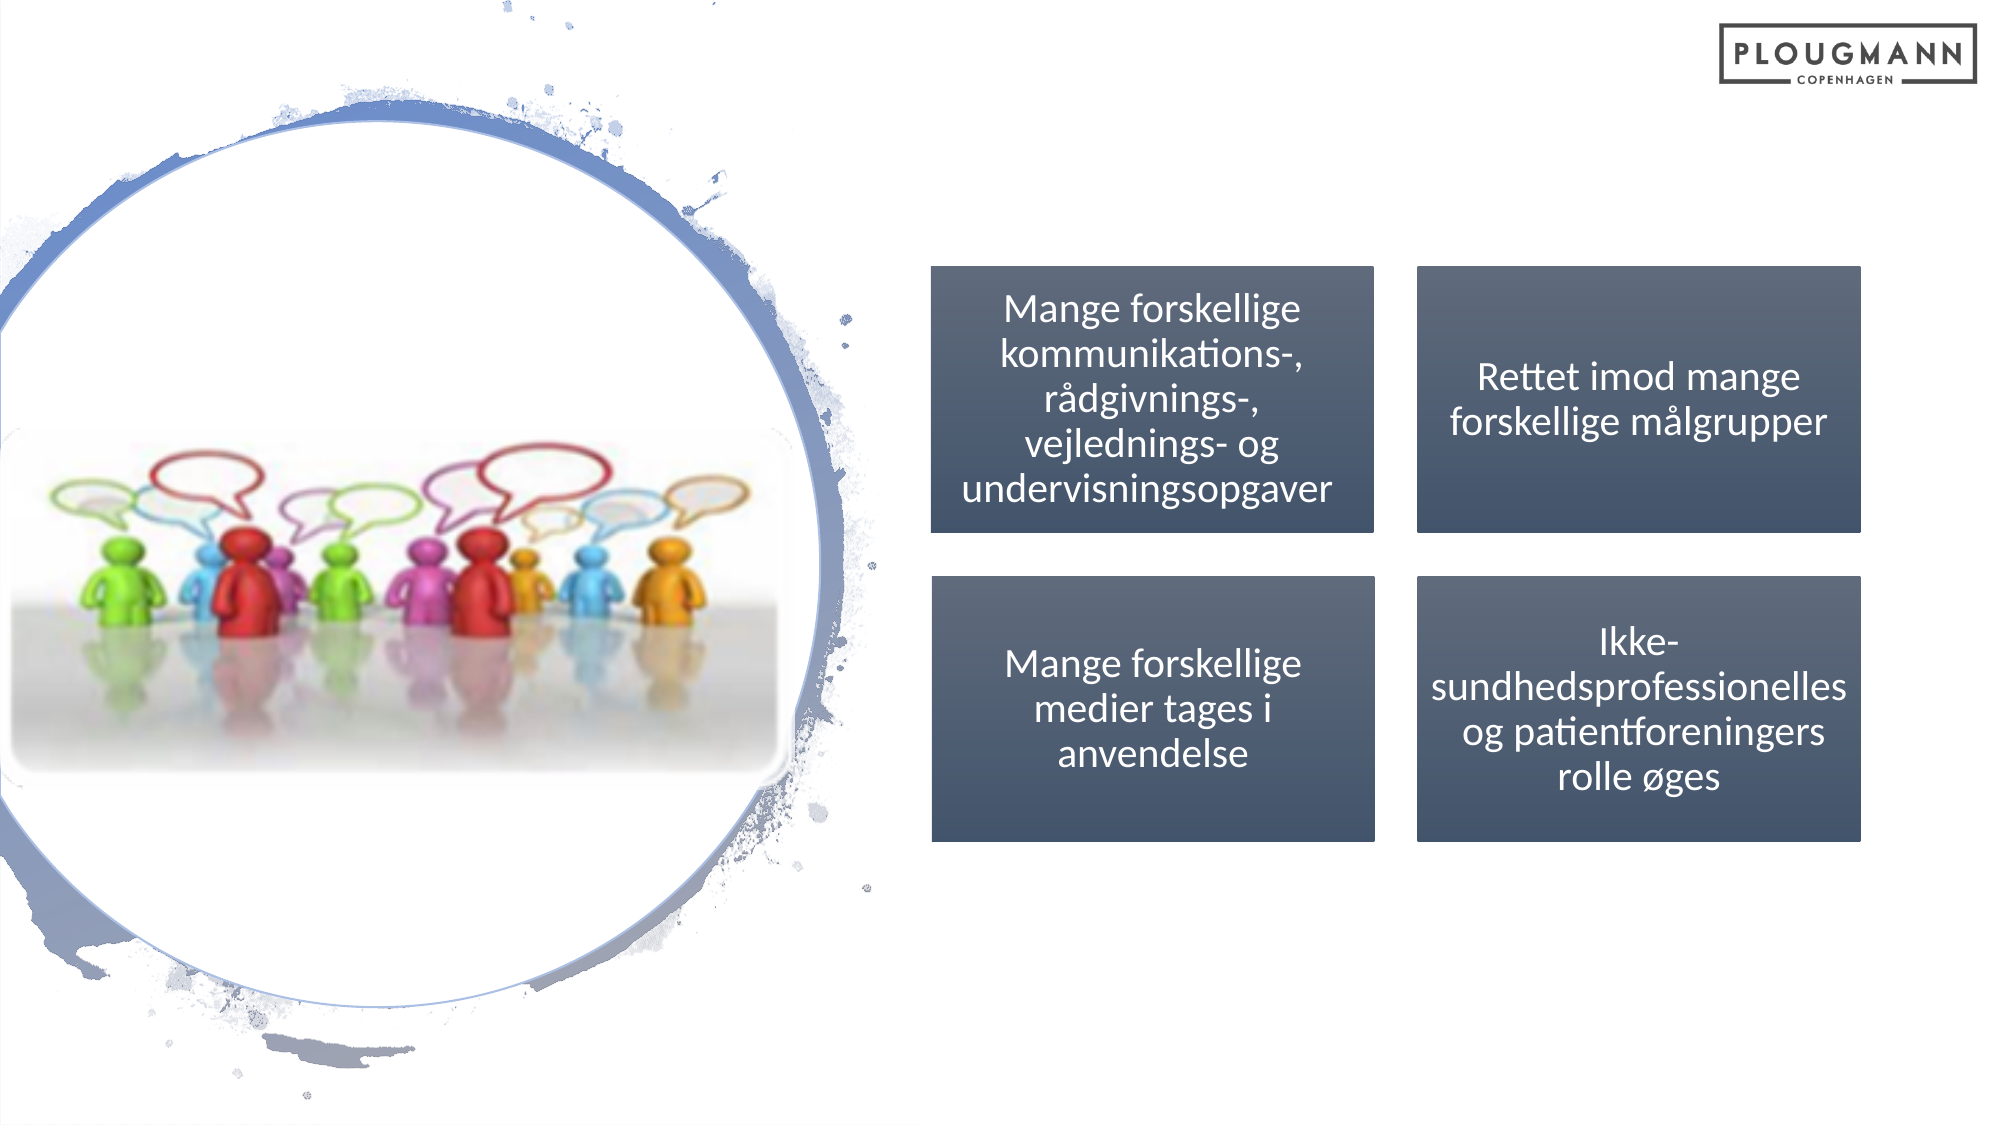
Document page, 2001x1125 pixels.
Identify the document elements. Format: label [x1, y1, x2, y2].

list [930, 213, 1861, 896]
picture [0, 0, 2000, 1125]
